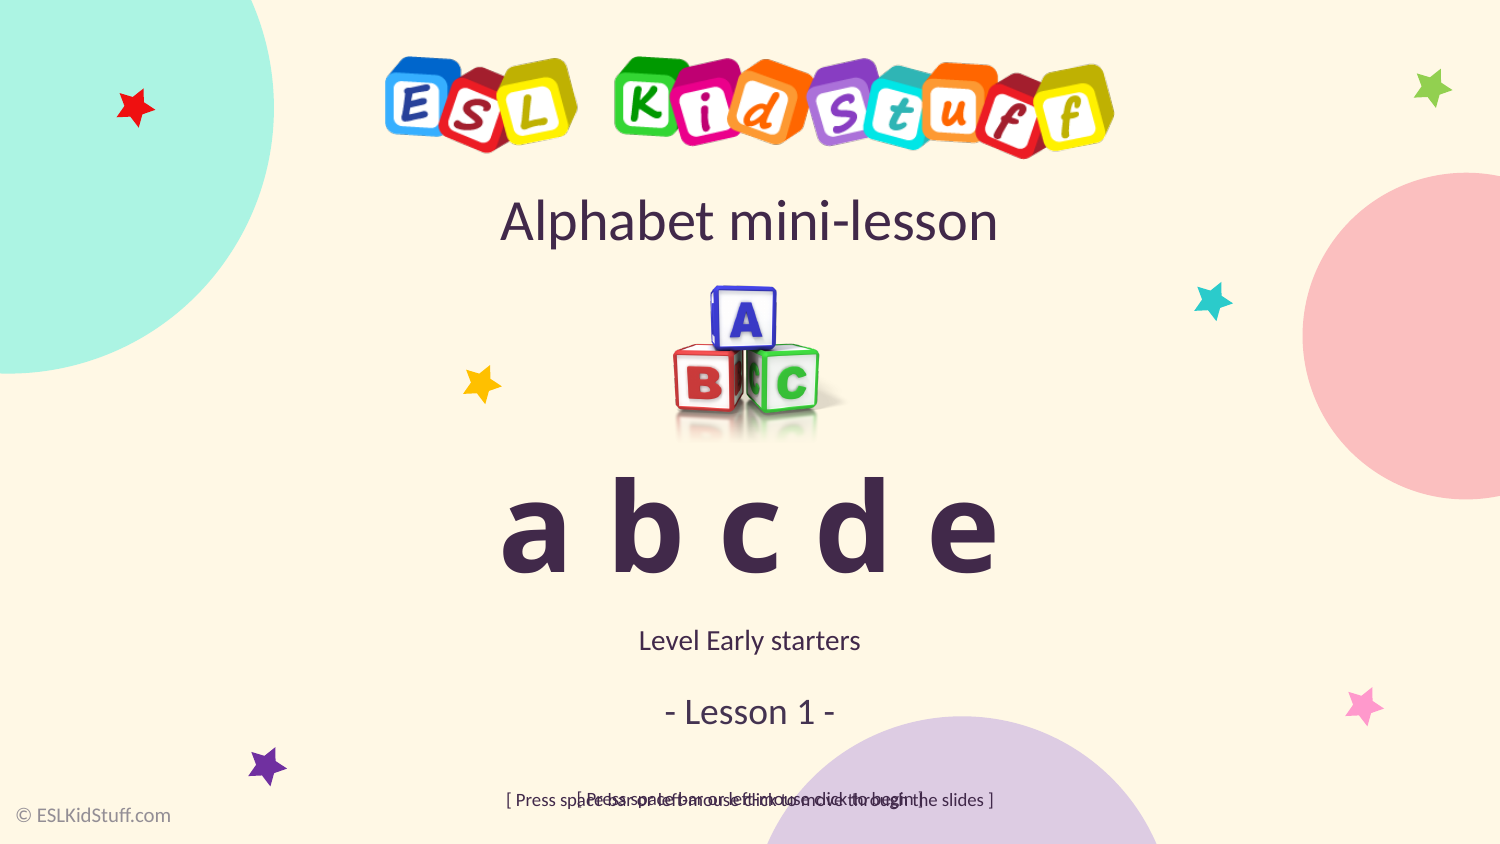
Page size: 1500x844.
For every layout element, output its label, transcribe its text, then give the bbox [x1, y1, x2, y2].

picture [640, 279, 860, 432]
picture [385, 56, 1115, 160]
subtitle - Lesson 1 - [561, 671, 939, 748]
footer © ESLKidStuff.com [0, 791, 311, 837]
title a b c d e [96, 432, 1404, 583]
